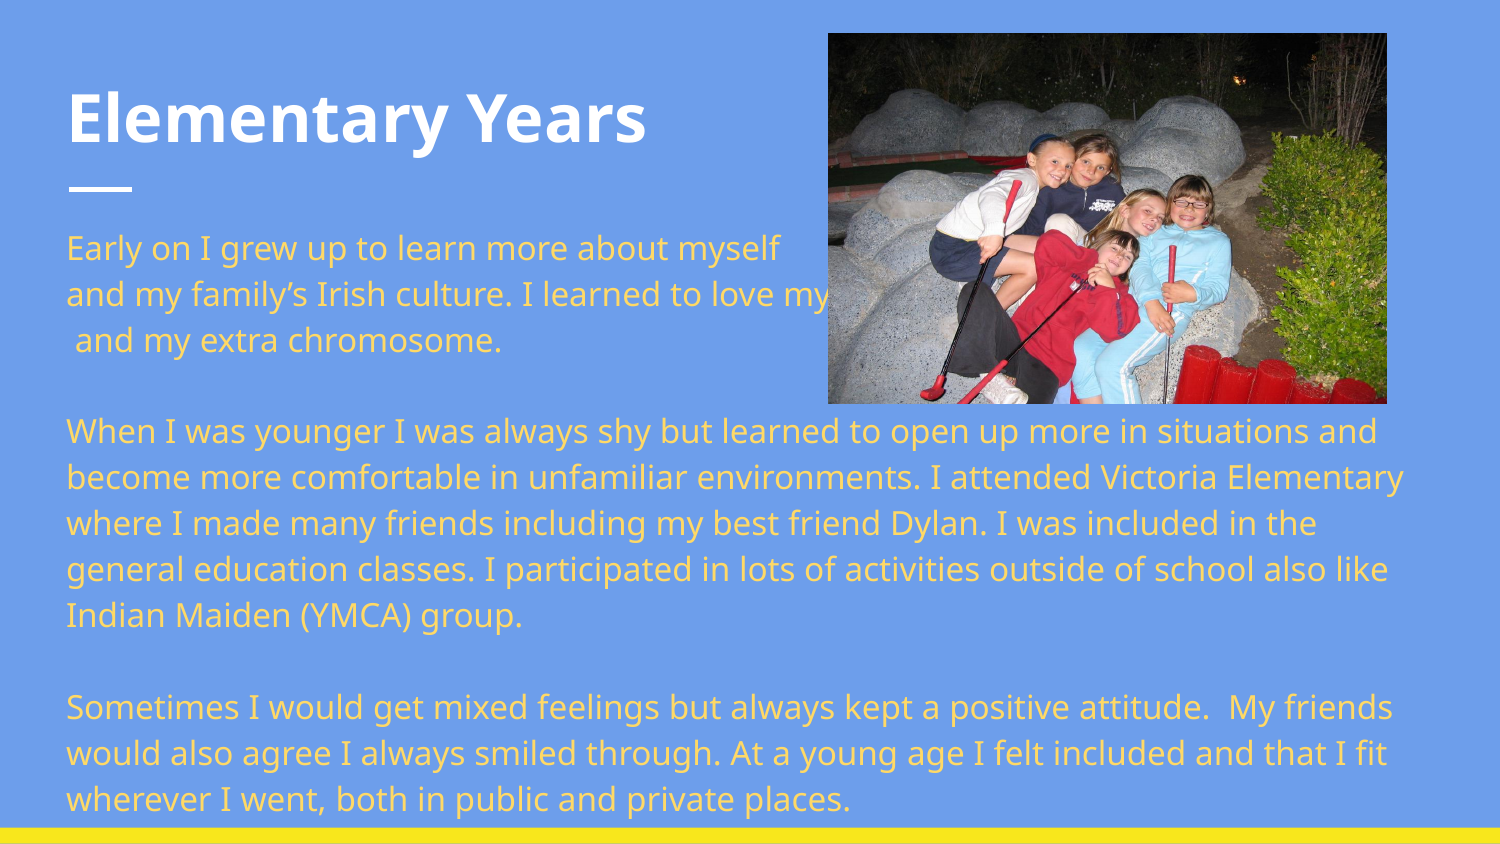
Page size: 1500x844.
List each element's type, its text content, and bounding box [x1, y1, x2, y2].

list Early on I grew up to learn more about myself and my family’s Irish culture. I learned to love myself and my extra chromosome. When I was younger I was always shy but learned to open up more in situations and become more comfortable in unfamiliar environments. I attended Victoria Elementary where I made many friends including my best friend Dylan. I was included in the general education classes. I participated in lots of activities outside of school also like Indian Maiden (YMCA) group. Sometimes I would get mixed feelings but always kept a positive attitude. My friends would also agree I always smiled through. At a young age I felt included and that I fit wherever I went, both in public and private places. [51, 206, 1449, 724]
picture [827, 33, 1387, 405]
title Elementary Years [51, 61, 822, 167]
text_box [824, 25, 1468, 396]
